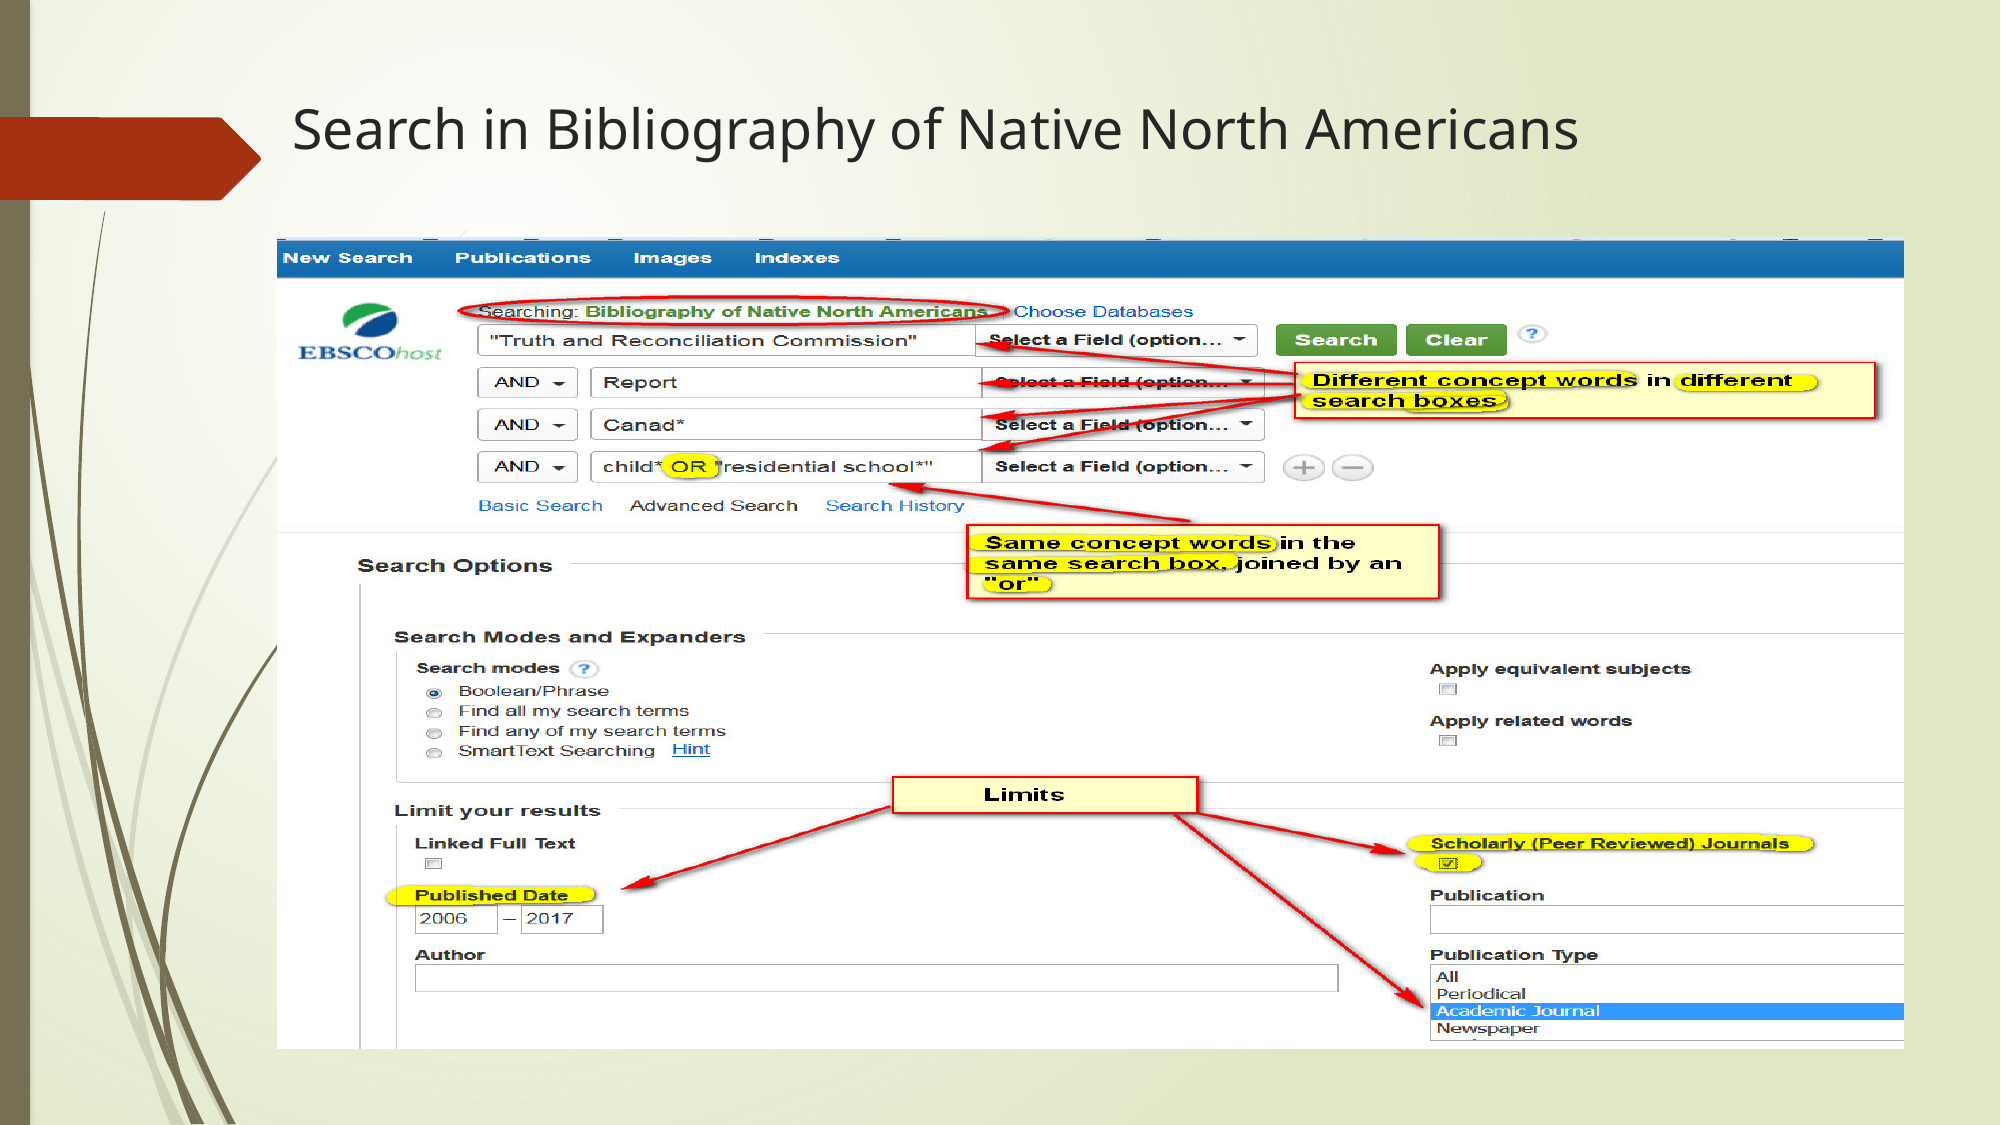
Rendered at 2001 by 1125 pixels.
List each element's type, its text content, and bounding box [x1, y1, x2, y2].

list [277, 237, 1904, 1049]
title Search in Bibliography of Native North Americans [277, 86, 1904, 237]
